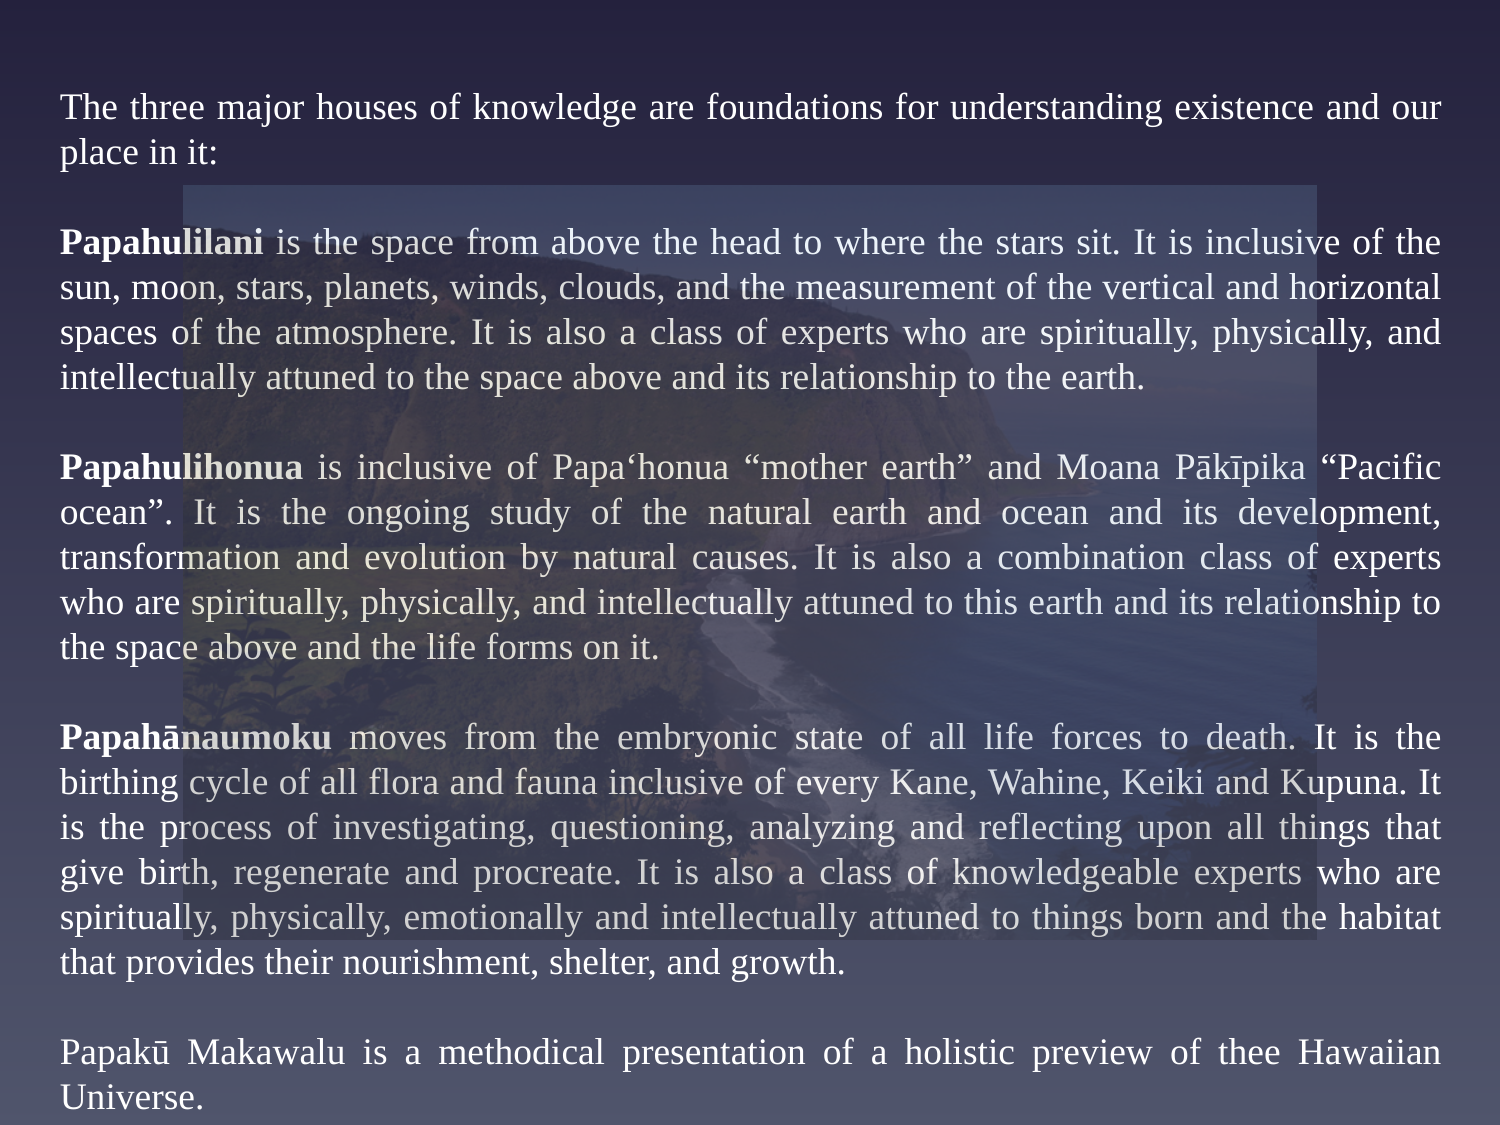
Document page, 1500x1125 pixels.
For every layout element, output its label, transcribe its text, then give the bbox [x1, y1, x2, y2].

text_box The three major houses of knowledge are foundations for understanding existence and our place in it: Papahulilani is the space from above the head to where the stars sit. It is inclusive of the sun, moon, stars, planets, winds, clouds, and the measurement of the vertical and horizontal spaces of the atmosphere. It is also a class of experts who are spiritually, physically, and intellectually attuned to the space above and its relationship to the earth. Papahulihonua is inclusive of Papaʻhonua “mother earth” and Moana Pākīpika “Pacific ocean”. It is the ongoing study of the natural earth and ocean and its development, transformation and evolution by natural causes. It is also a combination class of experts who are spiritually, physically, and intellectually attuned to this earth and its relationship to the space above and the life forms on it. Papahānaumoku moves from the embryonic state of all life forces to death. It is the birthing cycle of all flora and fauna inclusive of every Kane, Wahine, Keiki and Kupuna. It is the process of investigating, questioning, analyzing and reflecting upon all things that give birth, regenerate and procreate. It is also a class of knowledgeable experts who are spiritually, physically, emotionally and intellectually attuned to things born and the habitat that provides their nourishment, shelter, and growth. Papakū Makawalu is a methodical presentation of a holistic preview of thee Hawaiian Universe. [44, 74, 1459, 1125]
picture [183, 185, 1317, 940]
